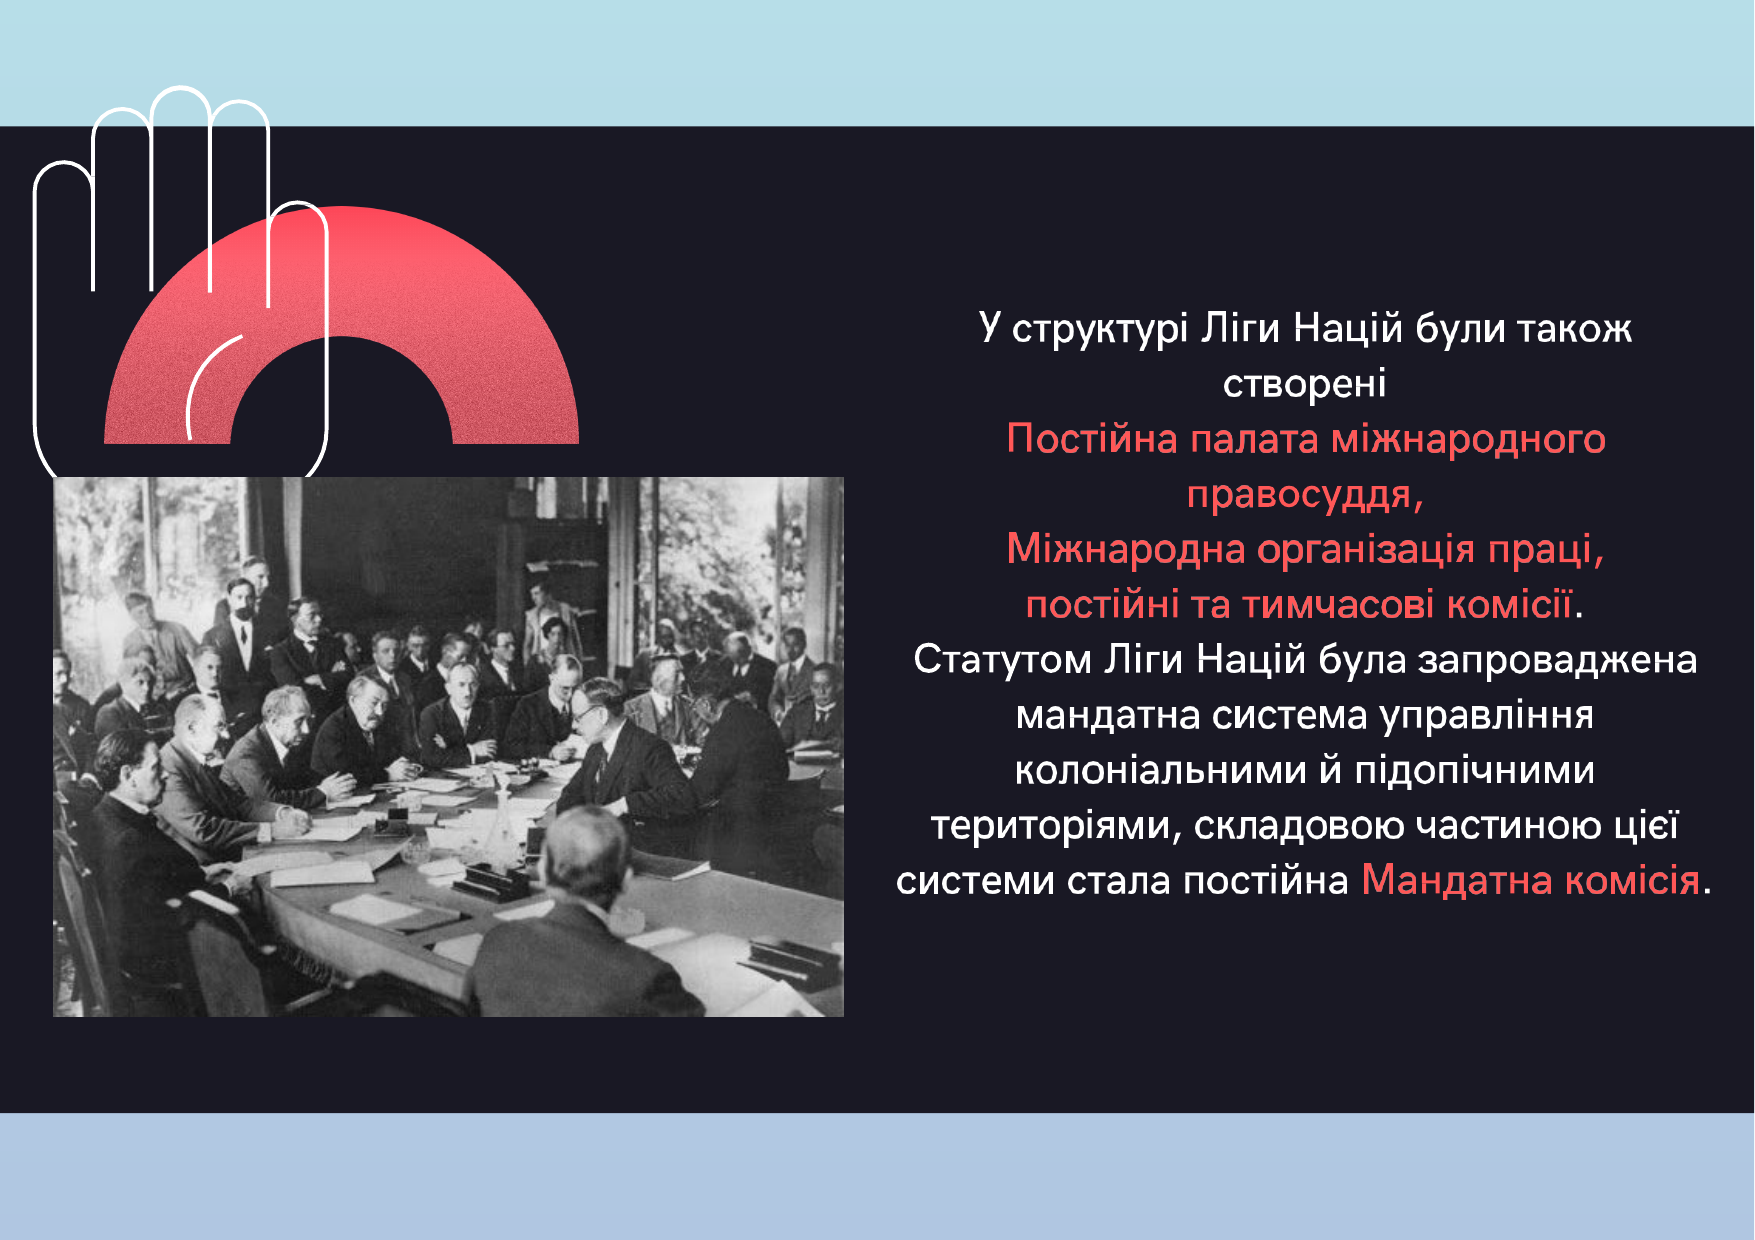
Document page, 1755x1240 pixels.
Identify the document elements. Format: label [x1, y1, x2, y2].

text_box [1017, 761, 1102, 784]
text_box [1200, 311, 1278, 342]
text_box [1306, 871, 1347, 895]
text_box [1250, 642, 1305, 680]
text_box [1067, 871, 1169, 895]
text_box [1421, 871, 1509, 900]
text_box [1517, 319, 1632, 343]
text_box [1320, 642, 1405, 682]
text_box [961, 651, 980, 673]
text_box [1027, 587, 1154, 618]
text_box [1185, 863, 1312, 894]
text_box [1365, 375, 1374, 397]
text_box [1404, 430, 1527, 462]
text_box [1103, 642, 1181, 674]
text_box [1439, 753, 1502, 784]
text_box [1380, 375, 1385, 397]
text_box [1403, 698, 1533, 738]
text_box [1173, 596, 1178, 618]
text_box [1295, 311, 1342, 342]
text_box [1584, 541, 1589, 563]
text_box [1208, 761, 1305, 784]
text_box [1449, 587, 1582, 618]
picture [1191, 595, 1229, 618]
text_box [1566, 863, 1698, 894]
text_box [1489, 540, 1555, 572]
text_box [1009, 532, 1092, 563]
text_box [1615, 808, 1680, 845]
text_box [1537, 707, 1547, 728]
text_box [1258, 540, 1349, 572]
text_box [1333, 422, 1410, 452]
text_box [1418, 651, 1461, 674]
text_box [1346, 311, 1401, 348]
text_box [1496, 761, 1594, 784]
text_box [1195, 816, 1404, 845]
text_box [1018, 706, 1067, 729]
text_box [1463, 651, 1655, 682]
text_box [1345, 532, 1417, 563]
text_box [1021, 651, 1090, 674]
text_box [982, 651, 1019, 682]
text_box [1654, 651, 1696, 674]
text_box [1416, 311, 1504, 351]
text_box [942, 651, 961, 673]
text_box [1008, 421, 1141, 453]
text_box [1594, 556, 1603, 569]
text_box [897, 871, 1053, 895]
text_box [931, 808, 1182, 848]
text_box [1135, 430, 1177, 453]
text_box [1203, 540, 1245, 563]
text_box [1242, 587, 1433, 618]
text_box [1525, 816, 1601, 839]
text_box [1559, 541, 1581, 569]
text_box [1158, 706, 1199, 729]
text_box [1198, 642, 1245, 674]
text_box [1552, 706, 1593, 729]
text_box [1224, 375, 1361, 406]
text_box [1107, 753, 1213, 784]
text_box [1363, 863, 1427, 894]
text_box [1521, 430, 1605, 453]
picture [1321, 753, 1340, 784]
text_box [1416, 816, 1524, 839]
text_box [1510, 871, 1551, 895]
text_box [1069, 706, 1156, 735]
text_box [1013, 311, 1187, 351]
picture [978, 311, 1001, 342]
text_box [1086, 540, 1209, 572]
text_box [914, 642, 941, 673]
text_box [32, 84, 844, 1017]
text_box [1192, 430, 1318, 453]
text_box [1213, 706, 1366, 729]
text_box [1158, 596, 1167, 618]
text_box [1356, 753, 1437, 790]
text_box [1379, 706, 1398, 737]
text_box [1188, 485, 1423, 517]
text_box [1422, 532, 1474, 569]
